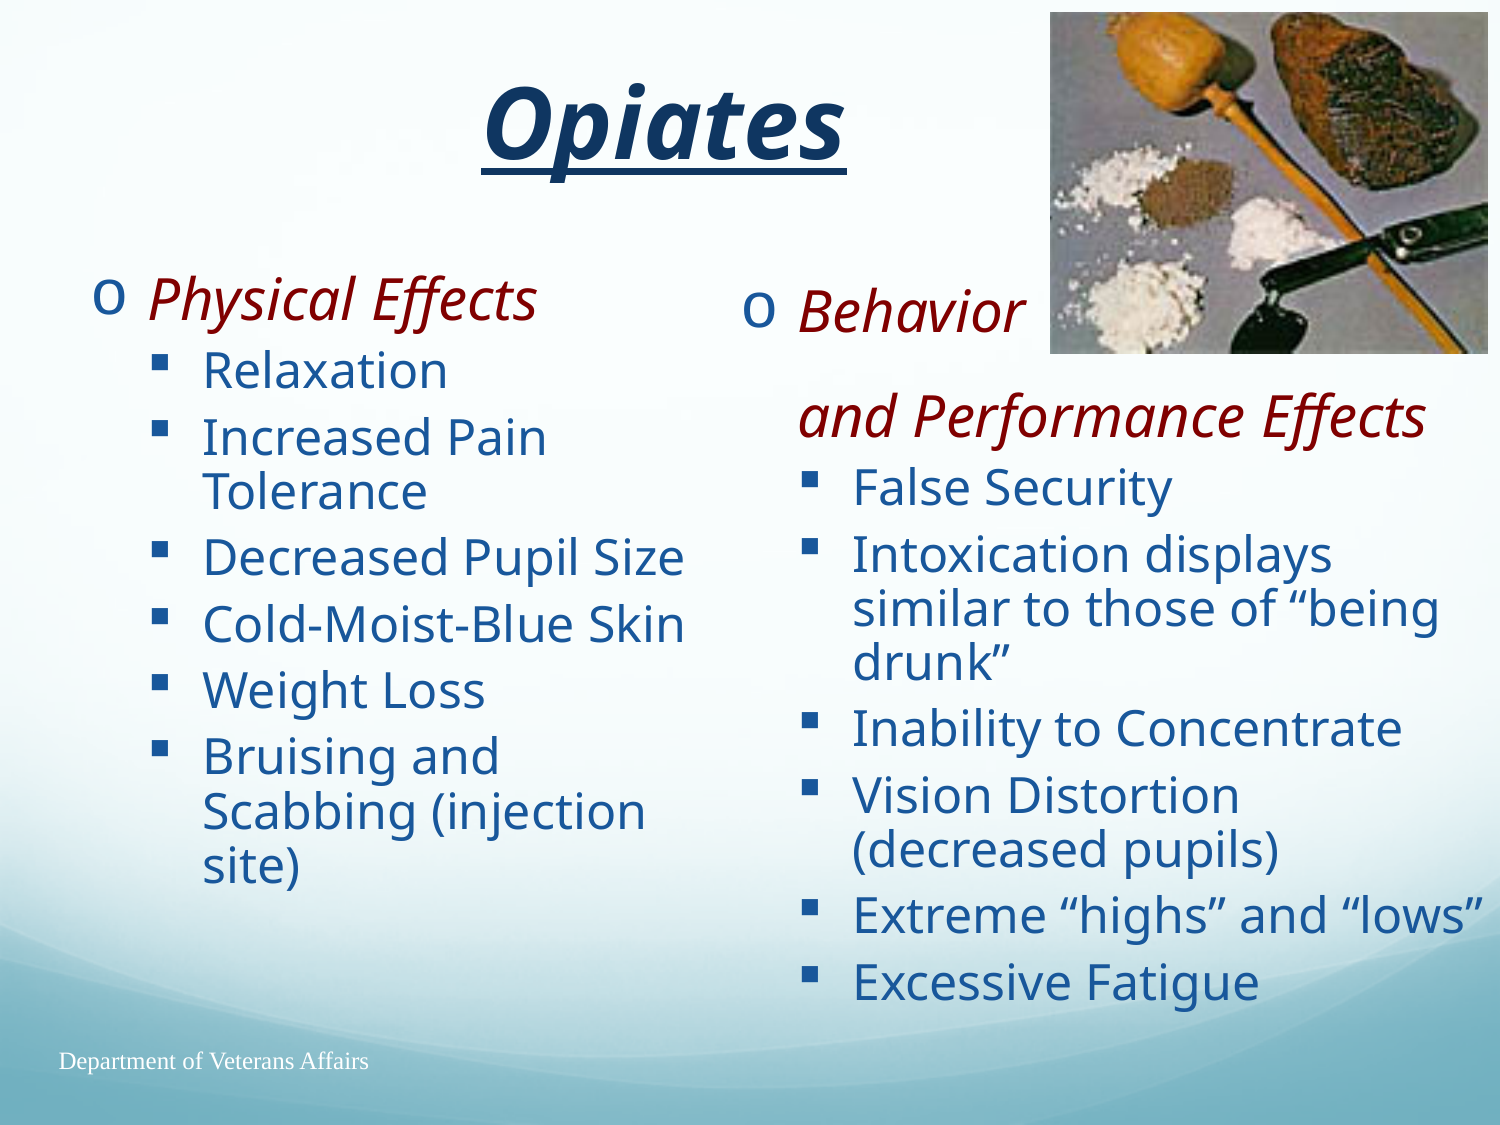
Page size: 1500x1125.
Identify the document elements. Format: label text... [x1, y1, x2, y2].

list Physical Effects Relaxation Increased Pain Tolerance Decreased Pupil Size Cold-Moist-Blue Skin Weight Loss Bruising and Scabbing (injection site) [74, 262, 706, 1029]
title Opiates [89, 17, 1043, 188]
picture [1049, 11, 1488, 354]
list Behavior and Performance Effects False Security Intoxication displays similar to those of “being drunk” Inability to Concentrate Vision Distortion (decreased pupils) Extreme “highs” and “lows” Excessive Fatigue [724, 274, 1500, 1125]
footer Department of Veterans Affairs [43, 1029, 838, 1090]
